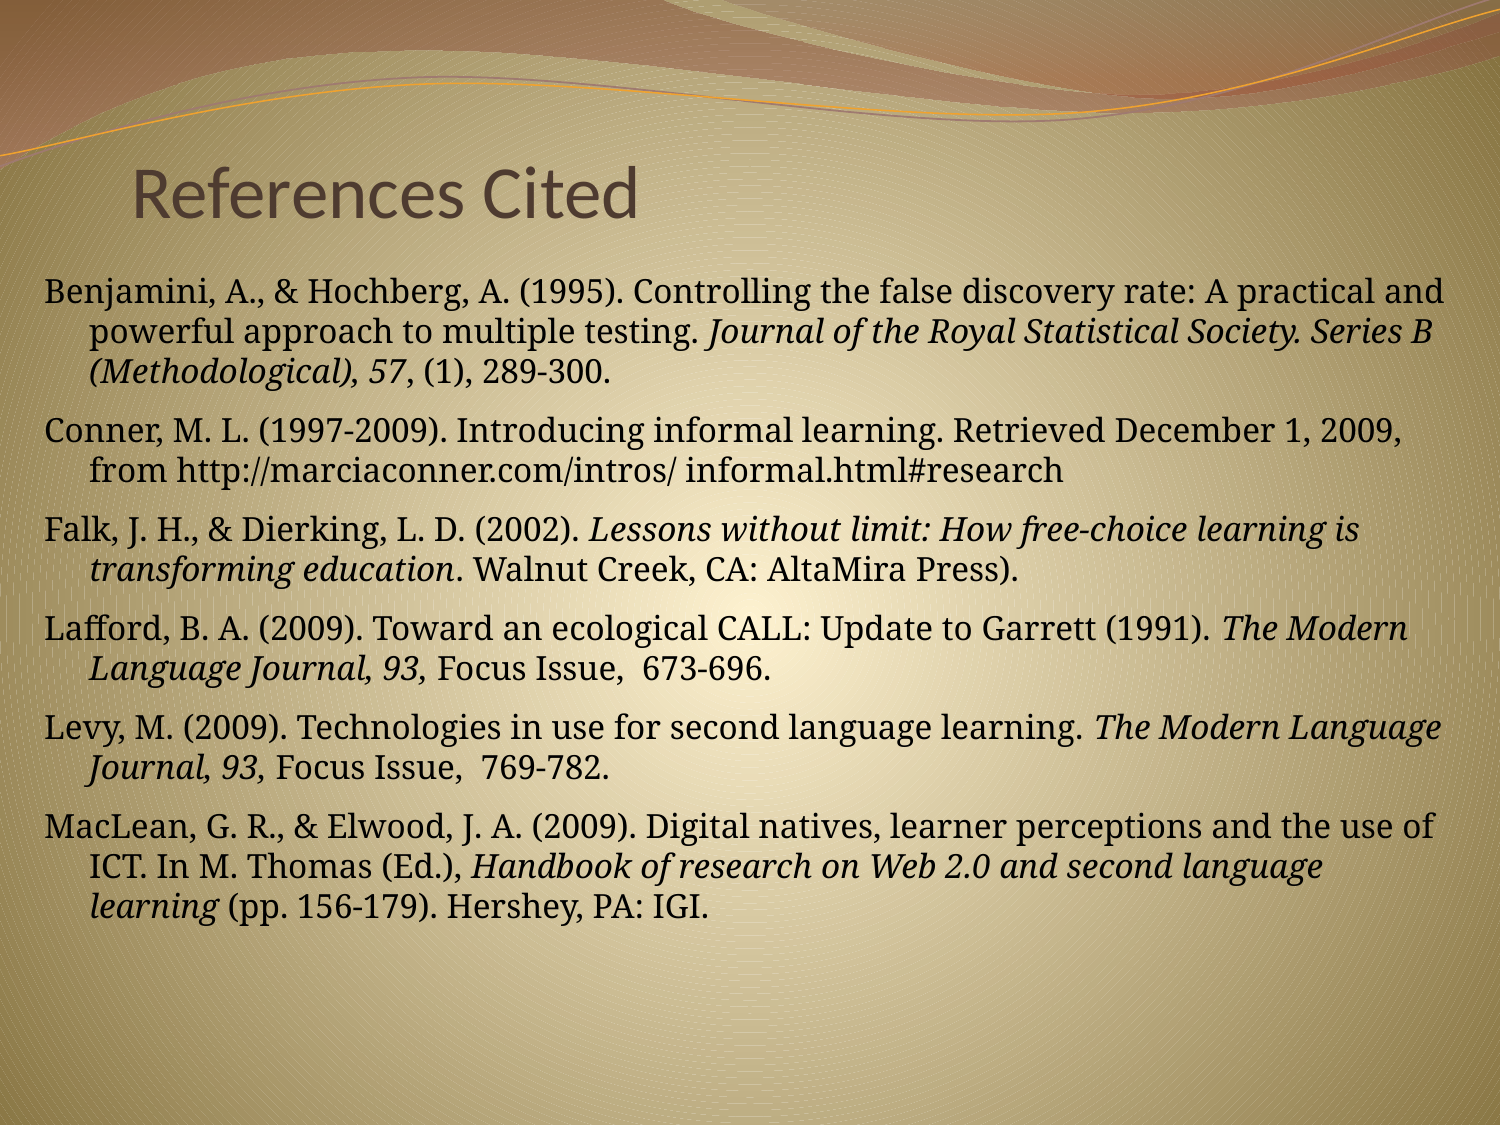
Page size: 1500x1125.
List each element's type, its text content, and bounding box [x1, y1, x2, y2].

list Benjamini, A., & Hochberg, A. (1995). Controlling the false discovery rate: A practical and powerful approach to multiple testing. Journal of the Royal Statistical Society. Series B (Methodological), 57, (1), 289-300. Conner, M. L. (1997-2009). Introducing informal learning. Retrieved December 1, 2009, from http://marciaconner.com/intros/ informal.html#research Falk, J. H., & Dierking, L. D. (2002). Lessons without limit: How free-choice learning is transforming education. Walnut Creek, CA: AltaMira Press). Lafford, B. A. (2009). Toward an ecological CALL: Update to Garrett (1991). The Modern Language Journal, 93, Focus Issue, 673-696. Levy, M. (2009). Technologies in use for second language learning. The Modern Language Journal, 93, Focus Issue, 769-782. MacLean, G. R., & Elwood, J. A. (2009). Digital natives, learner perceptions and the use of ICT. In M. Thomas (Ed.), Handbook of research on Web 2.0 and second language learning (pp. 156-179). Hershey, PA: IGI. [29, 262, 1471, 1000]
title References Cited [131, 45, 1375, 234]
